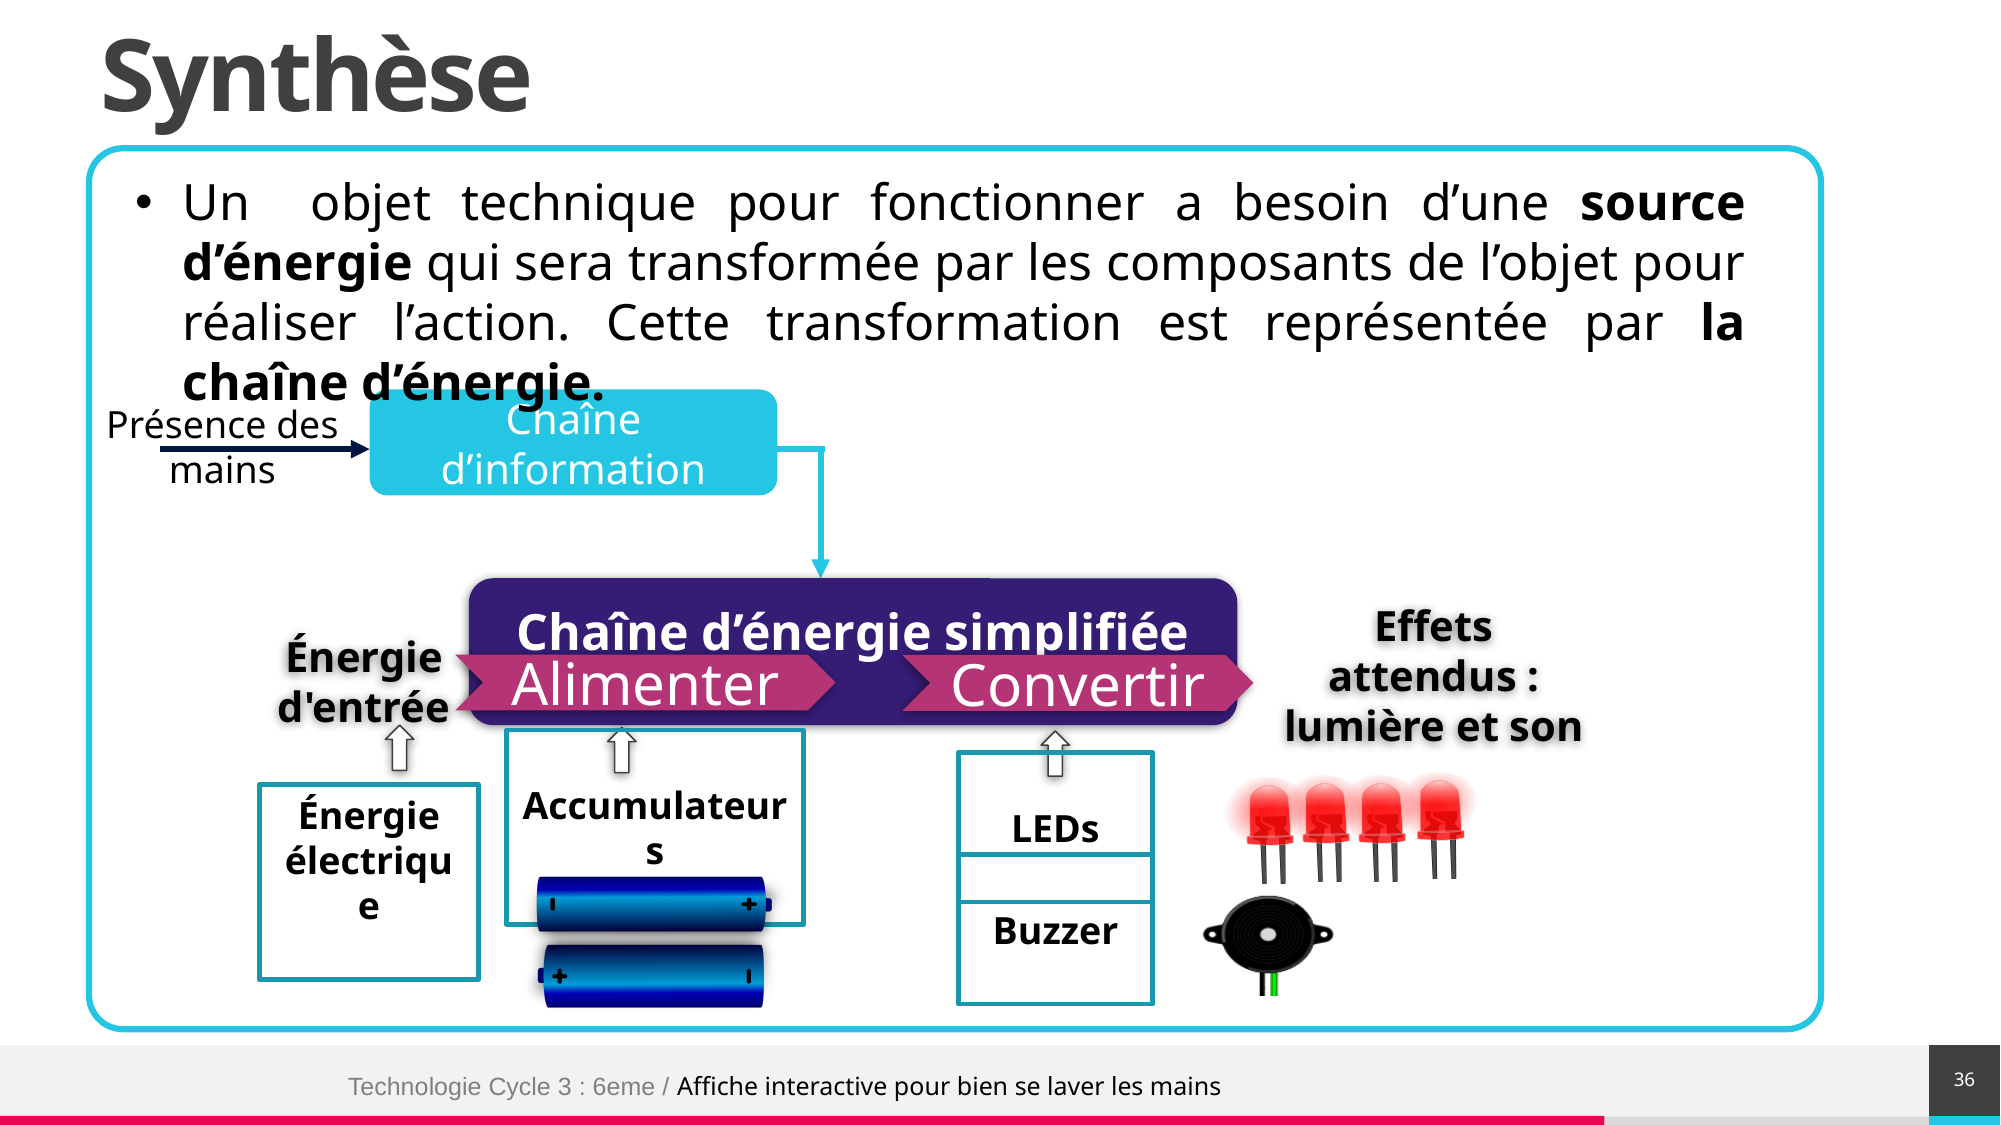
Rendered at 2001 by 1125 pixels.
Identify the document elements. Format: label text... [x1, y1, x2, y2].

text_box Chaîne d’information [368, 419, 779, 497]
text_box Présence des mains [88, 394, 357, 499]
text_box Technologie Cycle 3 : 6eme / Affiche interactive pour bien se laver les mains [178, 1063, 1392, 1125]
text_box Un objet technique pour fonctionner a besoin d’une source d’énergie qui sera transformée par les composants de l’objet pour réaliser l’action. Cette transformation est représentée par la chaîne d’énergie. [121, 163, 1761, 419]
slide_number 36 [1929, 1045, 2000, 1116]
picture [522, 912, 778, 1038]
text_box [106, 427, 1776, 1073]
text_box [259, 578, 1600, 996]
text_box [87, 147, 1823, 1031]
text_box Synthèse [86, 3, 1076, 139]
